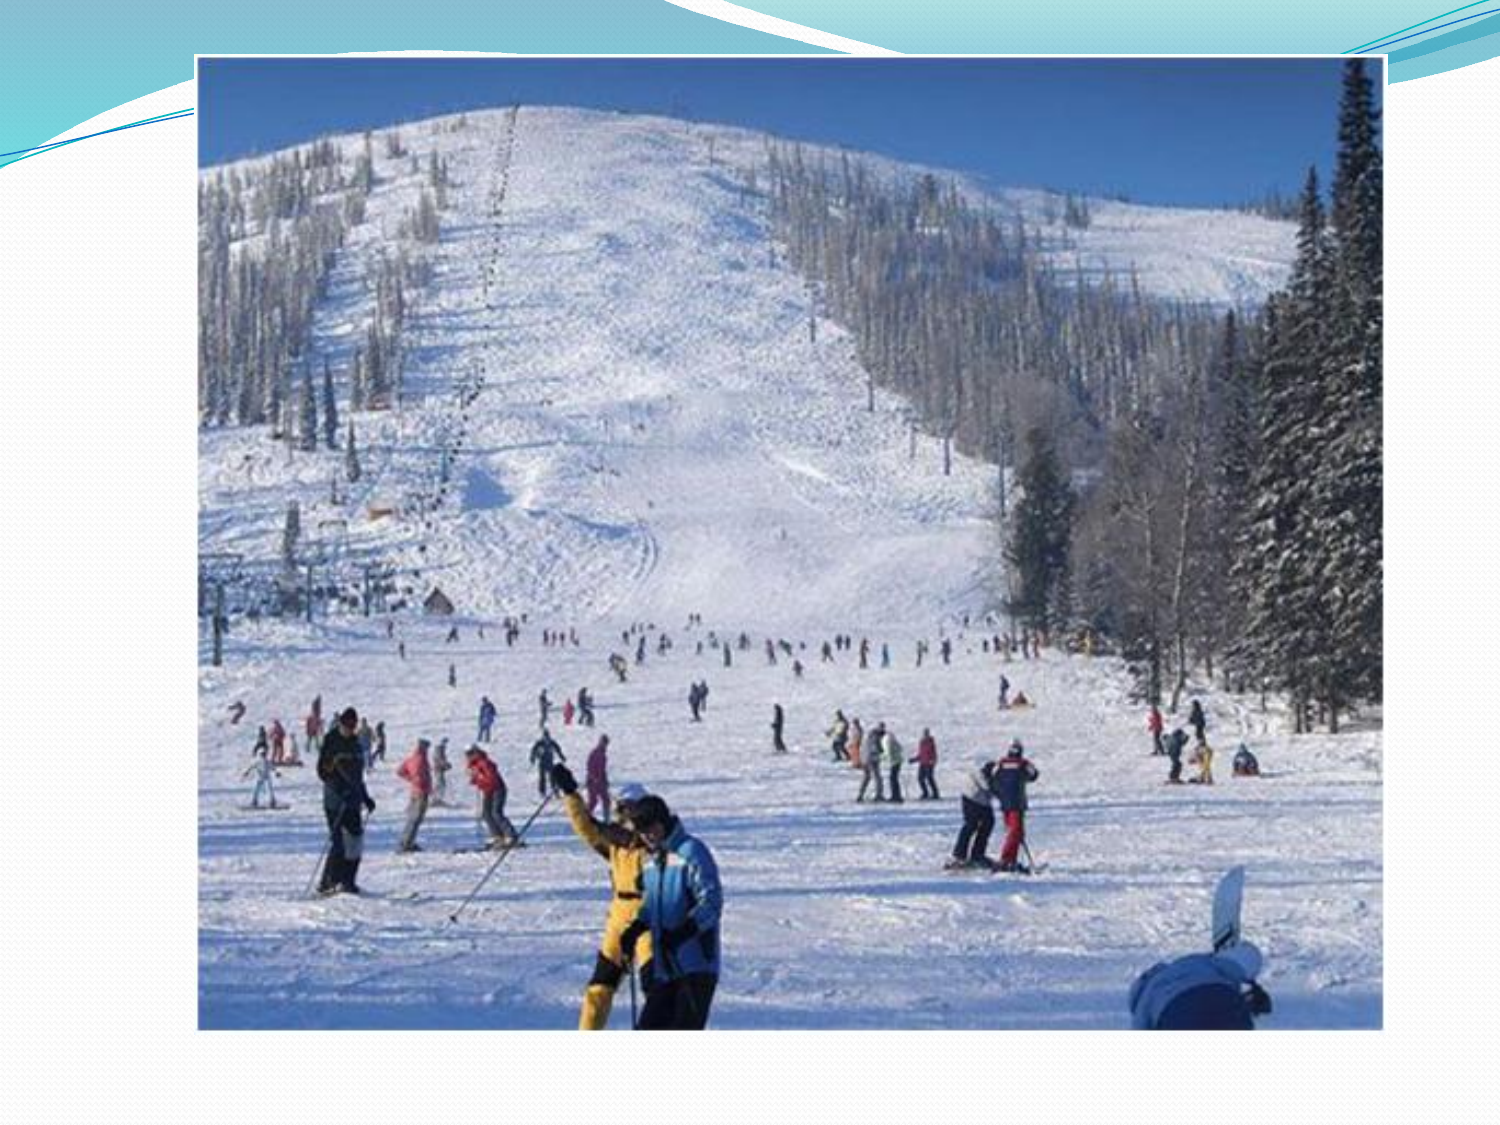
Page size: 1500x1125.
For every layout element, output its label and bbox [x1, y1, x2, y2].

picture [194, 54, 1389, 1036]
